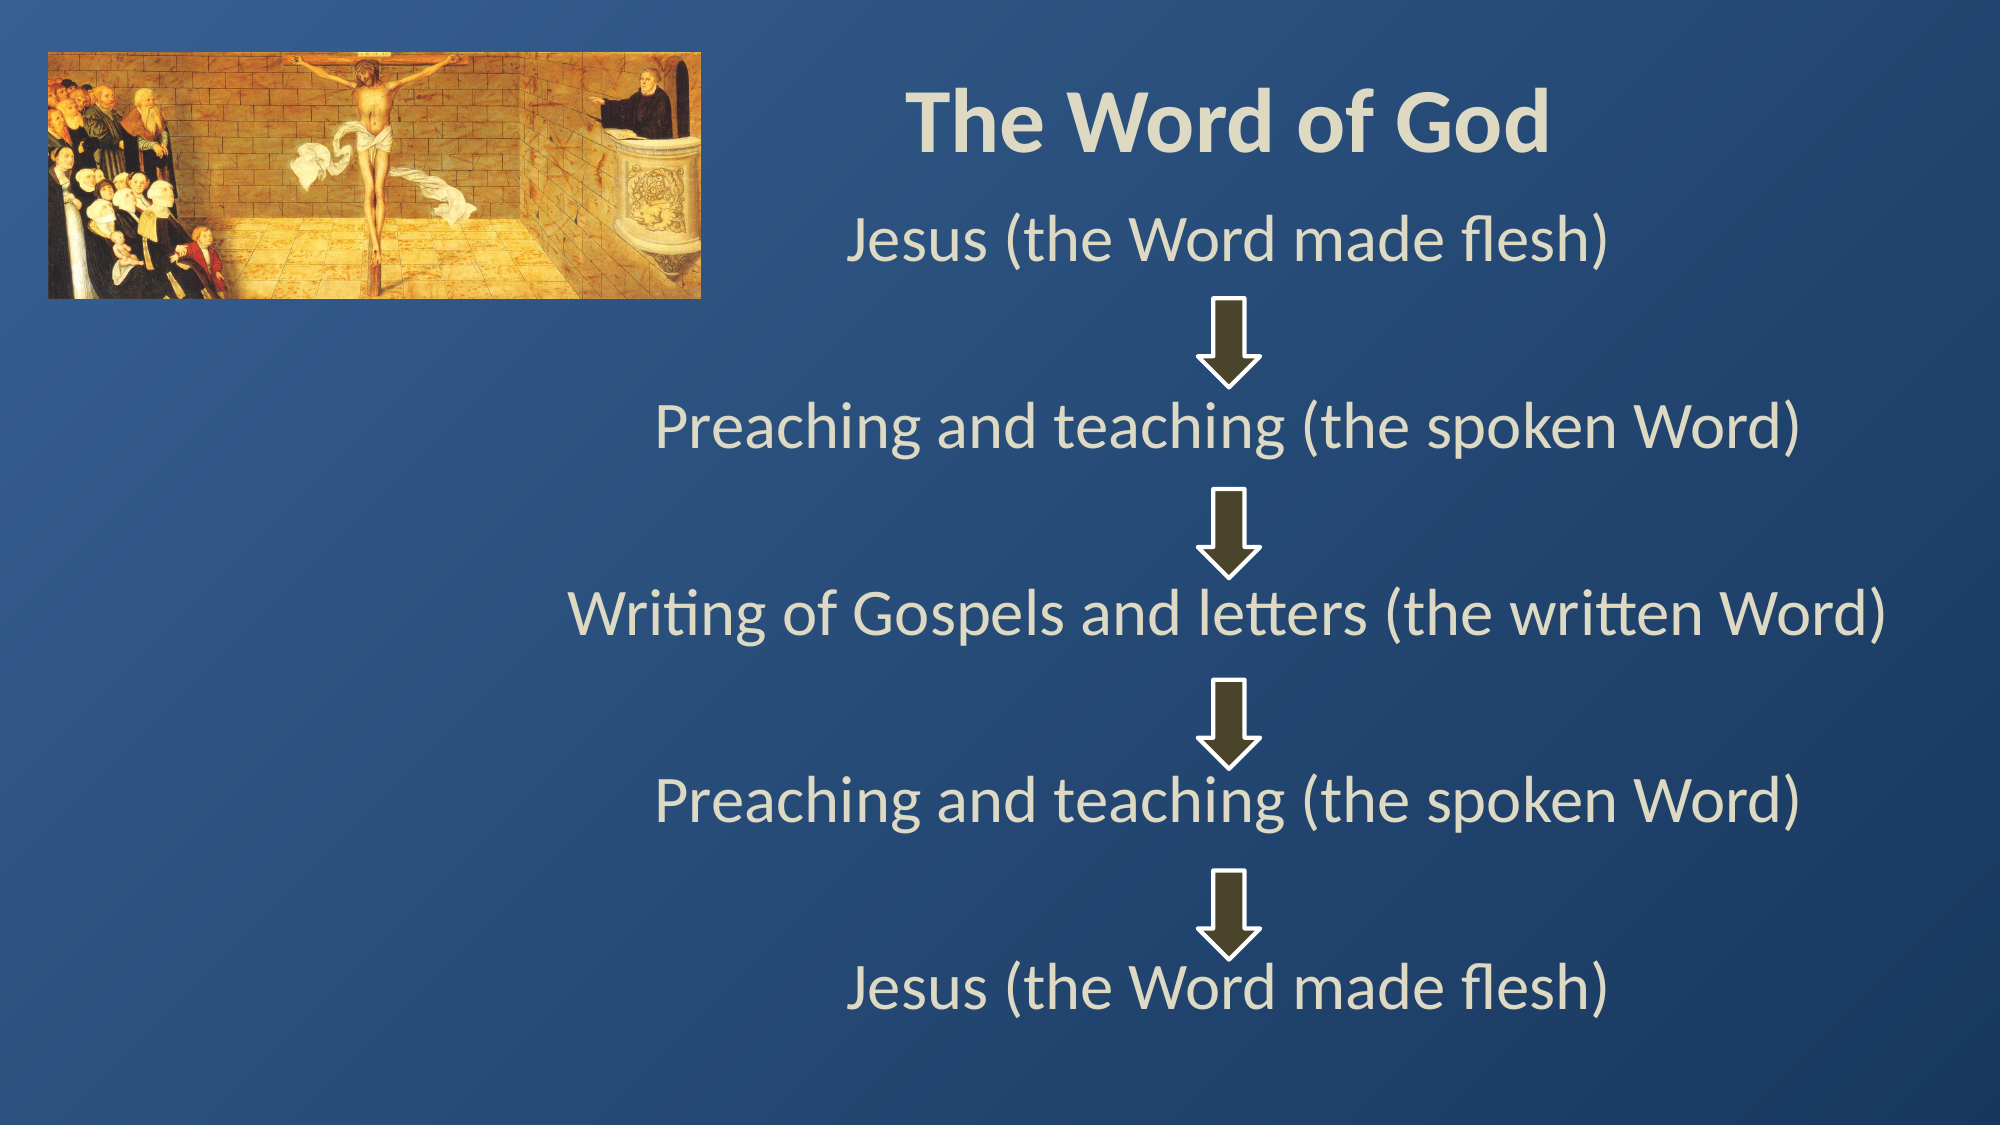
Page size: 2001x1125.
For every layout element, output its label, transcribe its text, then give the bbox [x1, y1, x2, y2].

text_box [1195, 868, 1263, 962]
picture [47, 51, 702, 299]
text_box [1195, 486, 1263, 581]
text_box [1195, 296, 1263, 390]
text_box [1195, 677, 1263, 771]
list Jesus (the Word made flesh) Preaching and teaching (the spoken Word) Writing of Gospels and letters (the written Word) Preaching and teaching (the spoken Word) Jesus (the Word made flesh) [520, 187, 1938, 1125]
title The Word of God [553, 21, 1904, 187]
